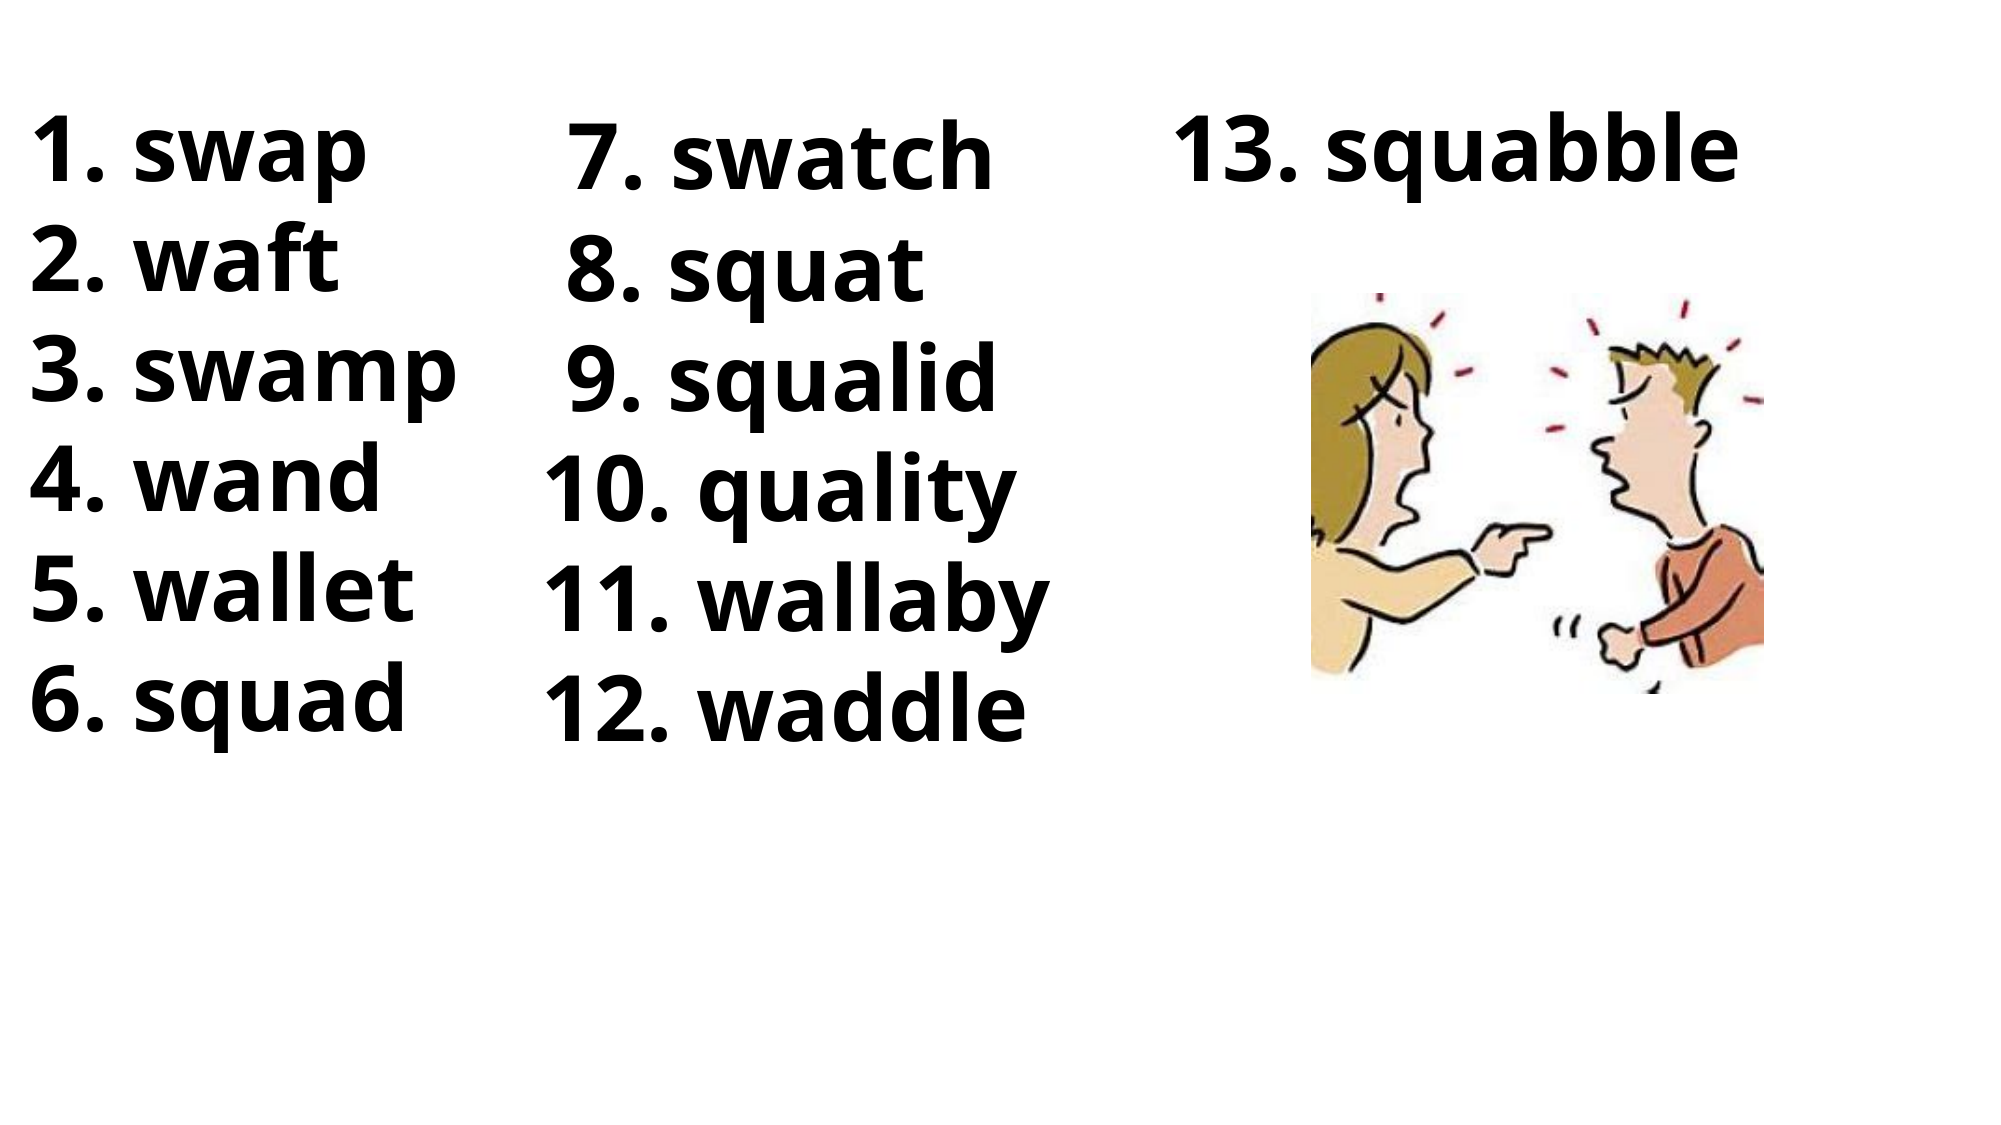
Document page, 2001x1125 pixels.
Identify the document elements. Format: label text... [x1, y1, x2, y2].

text_box 7. swatch 8. squat 9. squalid 10. quality 11. wallaby 12. waddle [527, 82, 1199, 812]
text_box 13. squabble [1199, 82, 2000, 252]
text_box swap waft swamp wand wallet squad [14, 82, 527, 802]
picture [1311, 292, 1764, 694]
